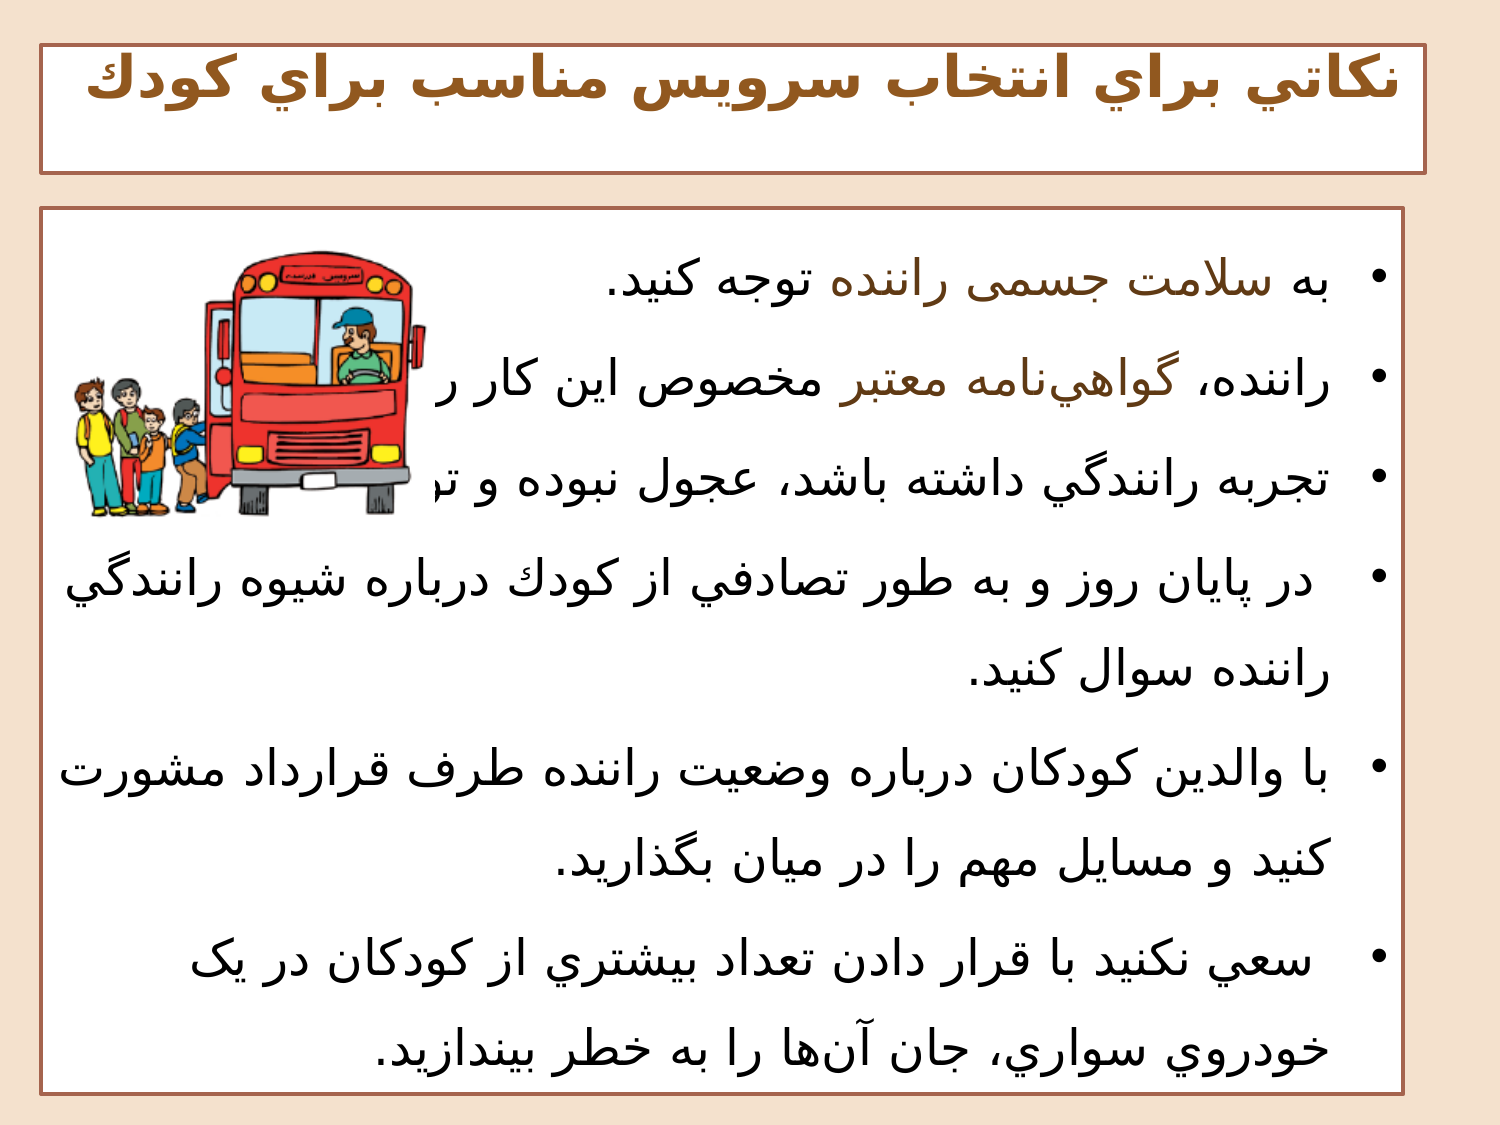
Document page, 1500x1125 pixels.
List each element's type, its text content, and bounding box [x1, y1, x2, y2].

picture [52, 231, 435, 526]
title نكاتي براي انتخاب سرويس مناسب براي كودك [39, 43, 1427, 175]
list به سلامت جسمی راننده توجه كنيد. راننده، گواهي‌نامه معتبر مخصوص اين کار را داشته باشد. تجربه رانندگي داشته باشد، عجول نبوده و توصيه شده باشد. در پايان روز و به طور تصادفي از كودك درباره شيوه رانندگي راننده سوال کنيد. با والدين كودكان درباره وضعيت راننده طرف قرارداد مشورت کنيد و مسايل مهم را در ميان بگذاريد. سعي نکنيد با قرار دادن تعداد بيشتري از كودكان در يک خودروي سواري، جان آن‌ها را به خطر بيندازيد. به ایمنی اتومبیل از نظر فنی توجه كنيد. [39, 206, 1405, 1096]
